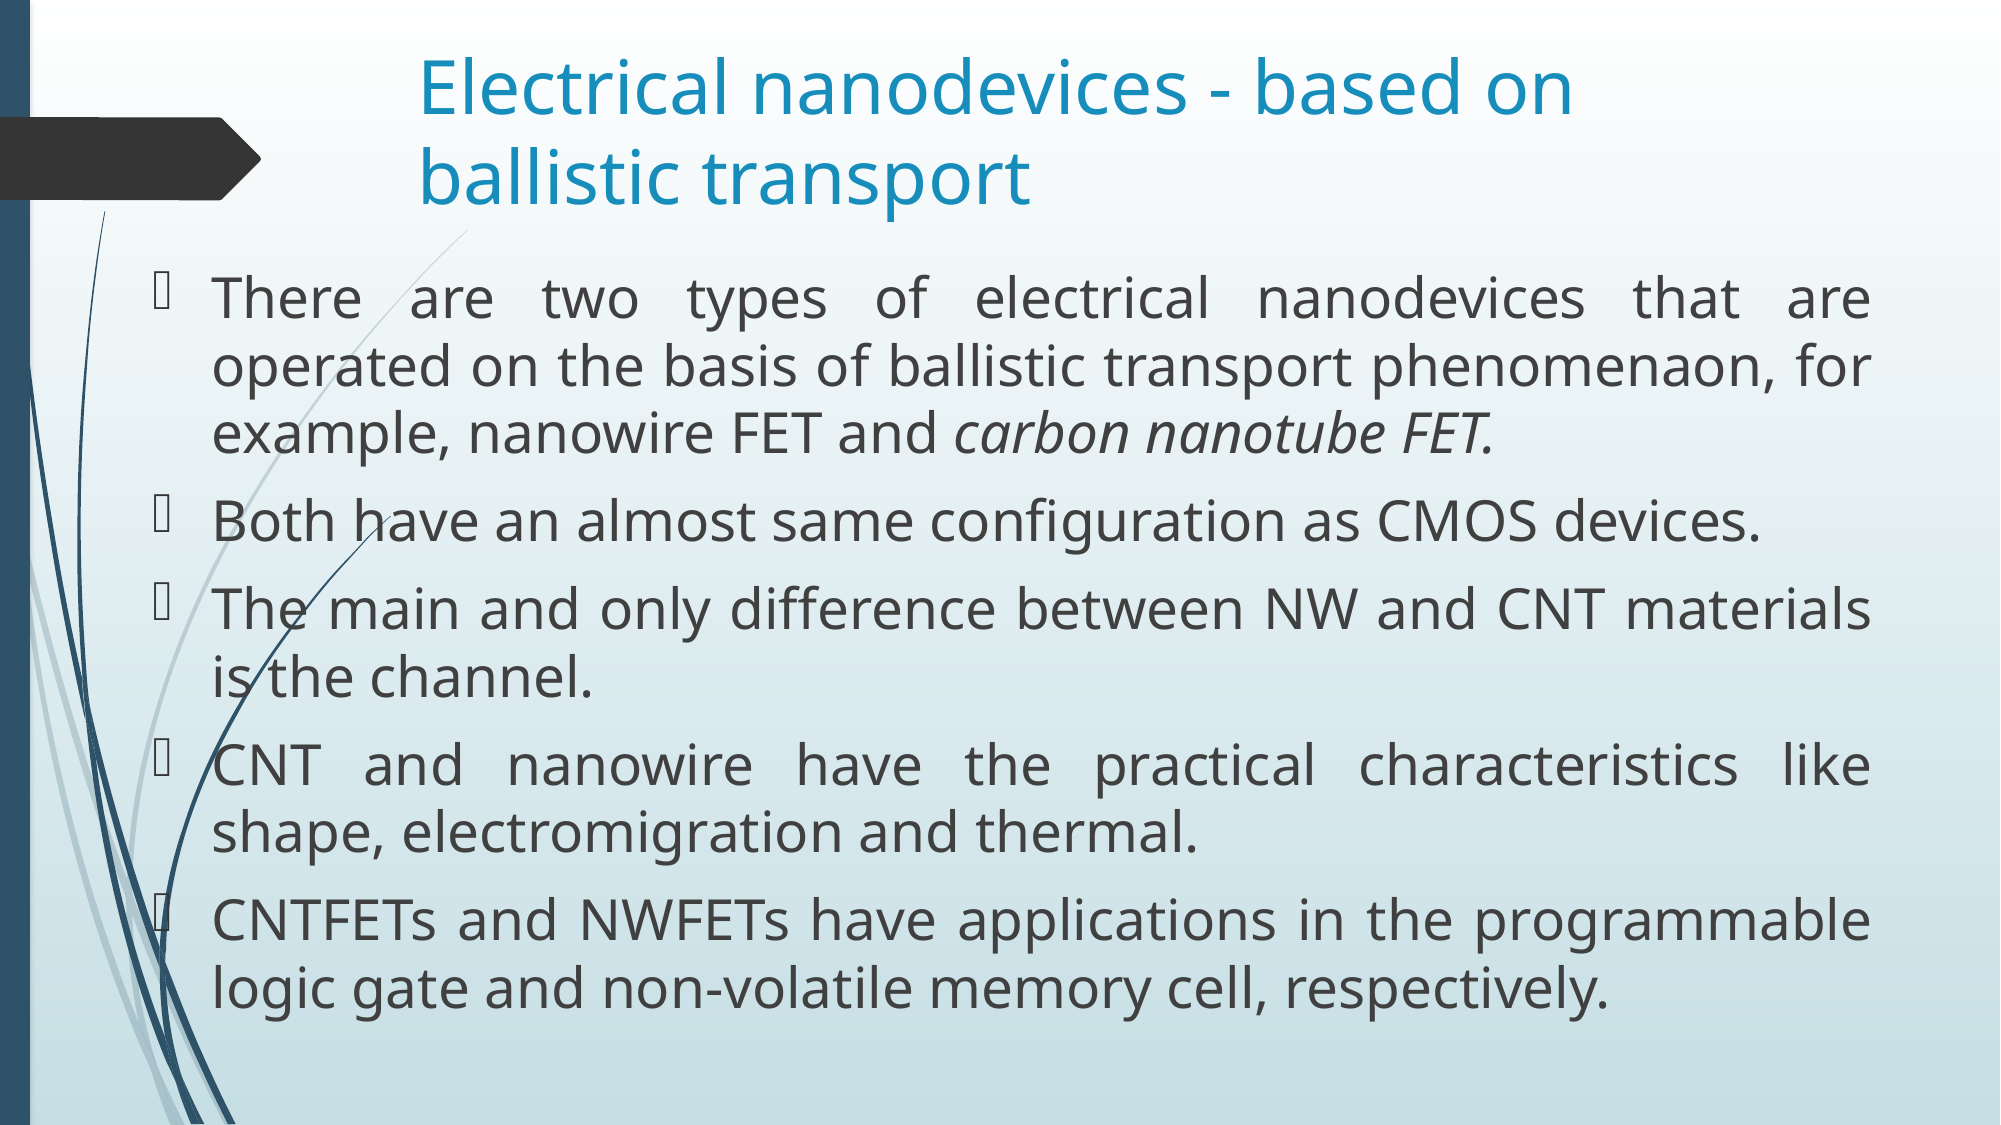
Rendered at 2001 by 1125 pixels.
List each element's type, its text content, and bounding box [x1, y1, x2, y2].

list There are two types of electrical nanodevices that are operated on the basis of ballistic transport phenomenaon, for example, nanowire FET and carbon nanotube FET. Both have an almost same configuration as CMOS devices. The main and only difference between NW and CNT materials is the channel. CNT and nanowire have the practical characteristics like shape, electromigration and thermal. CNTFETs and NWFETs have applications in the programmable logic gate and non-volatile memory cell, respectively. [137, 254, 1888, 1079]
title Electrical nanodevices - based on ballistic transport [402, 32, 1865, 243]
